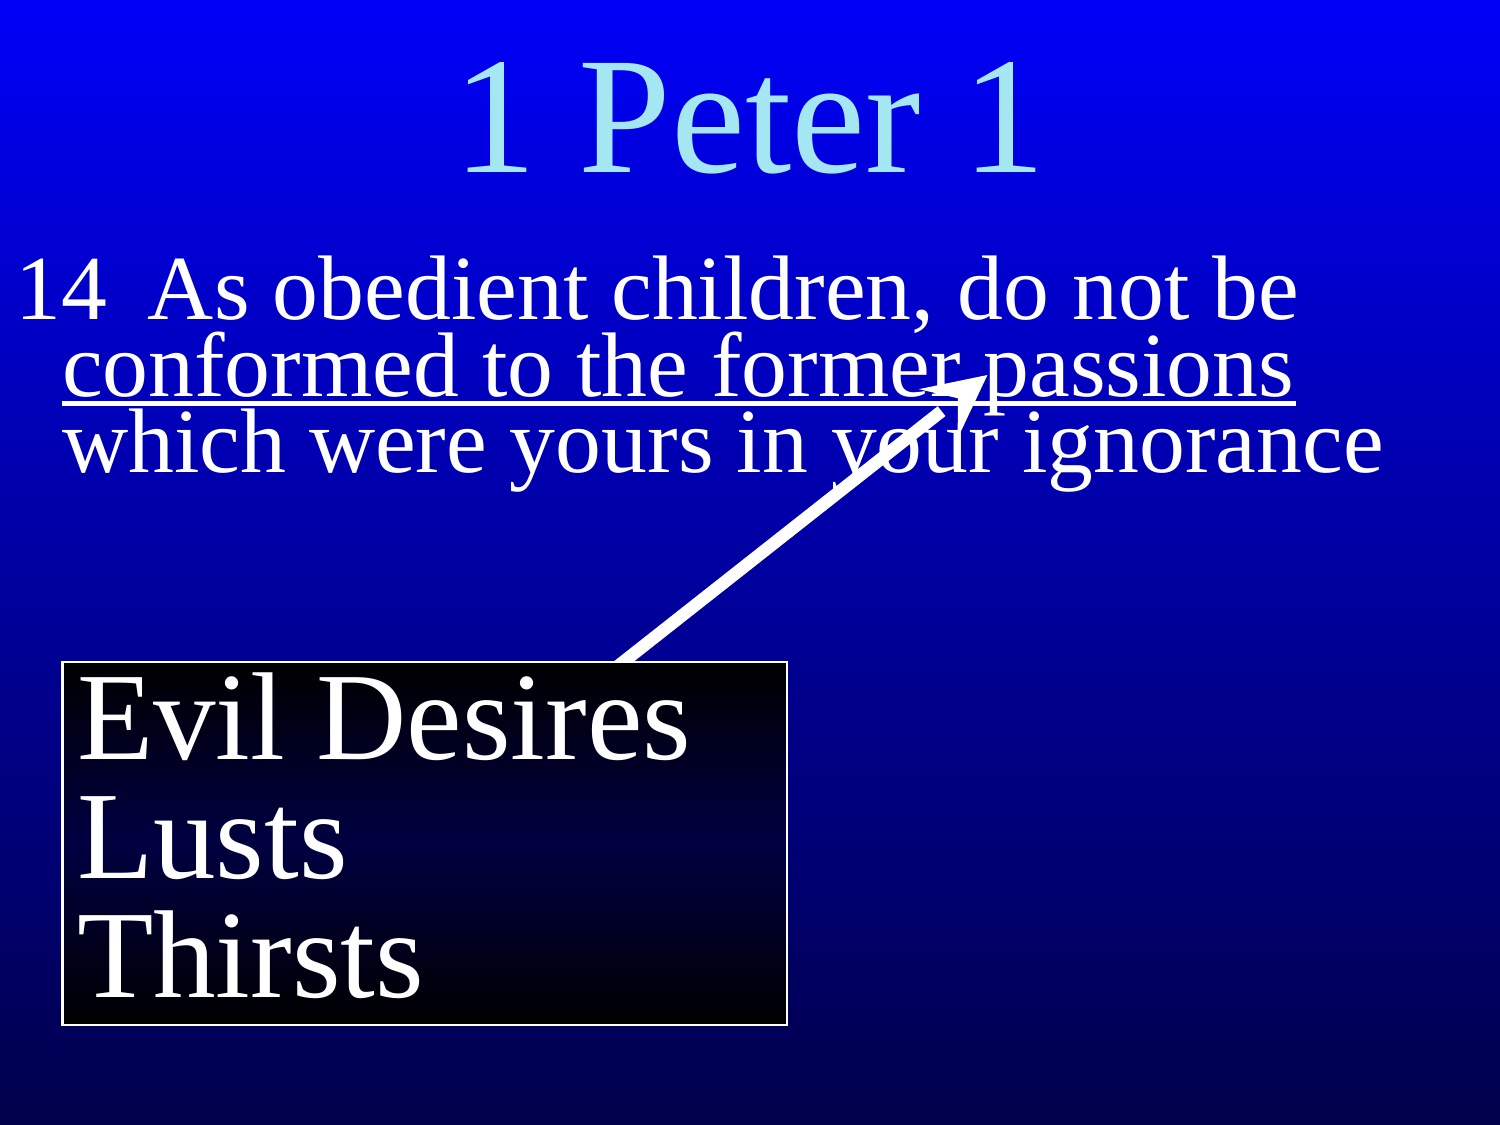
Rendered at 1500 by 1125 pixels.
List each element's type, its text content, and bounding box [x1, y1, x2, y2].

text_box [964, 375, 988, 396]
text_box Evil Desires Lusts Thirsts [62, 662, 788, 1025]
list 14 As obedient children, do not be conformed to the former passions which were yours in your ignorance [0, 249, 1500, 1051]
title 1 Peter 1 [0, 0, 1500, 249]
